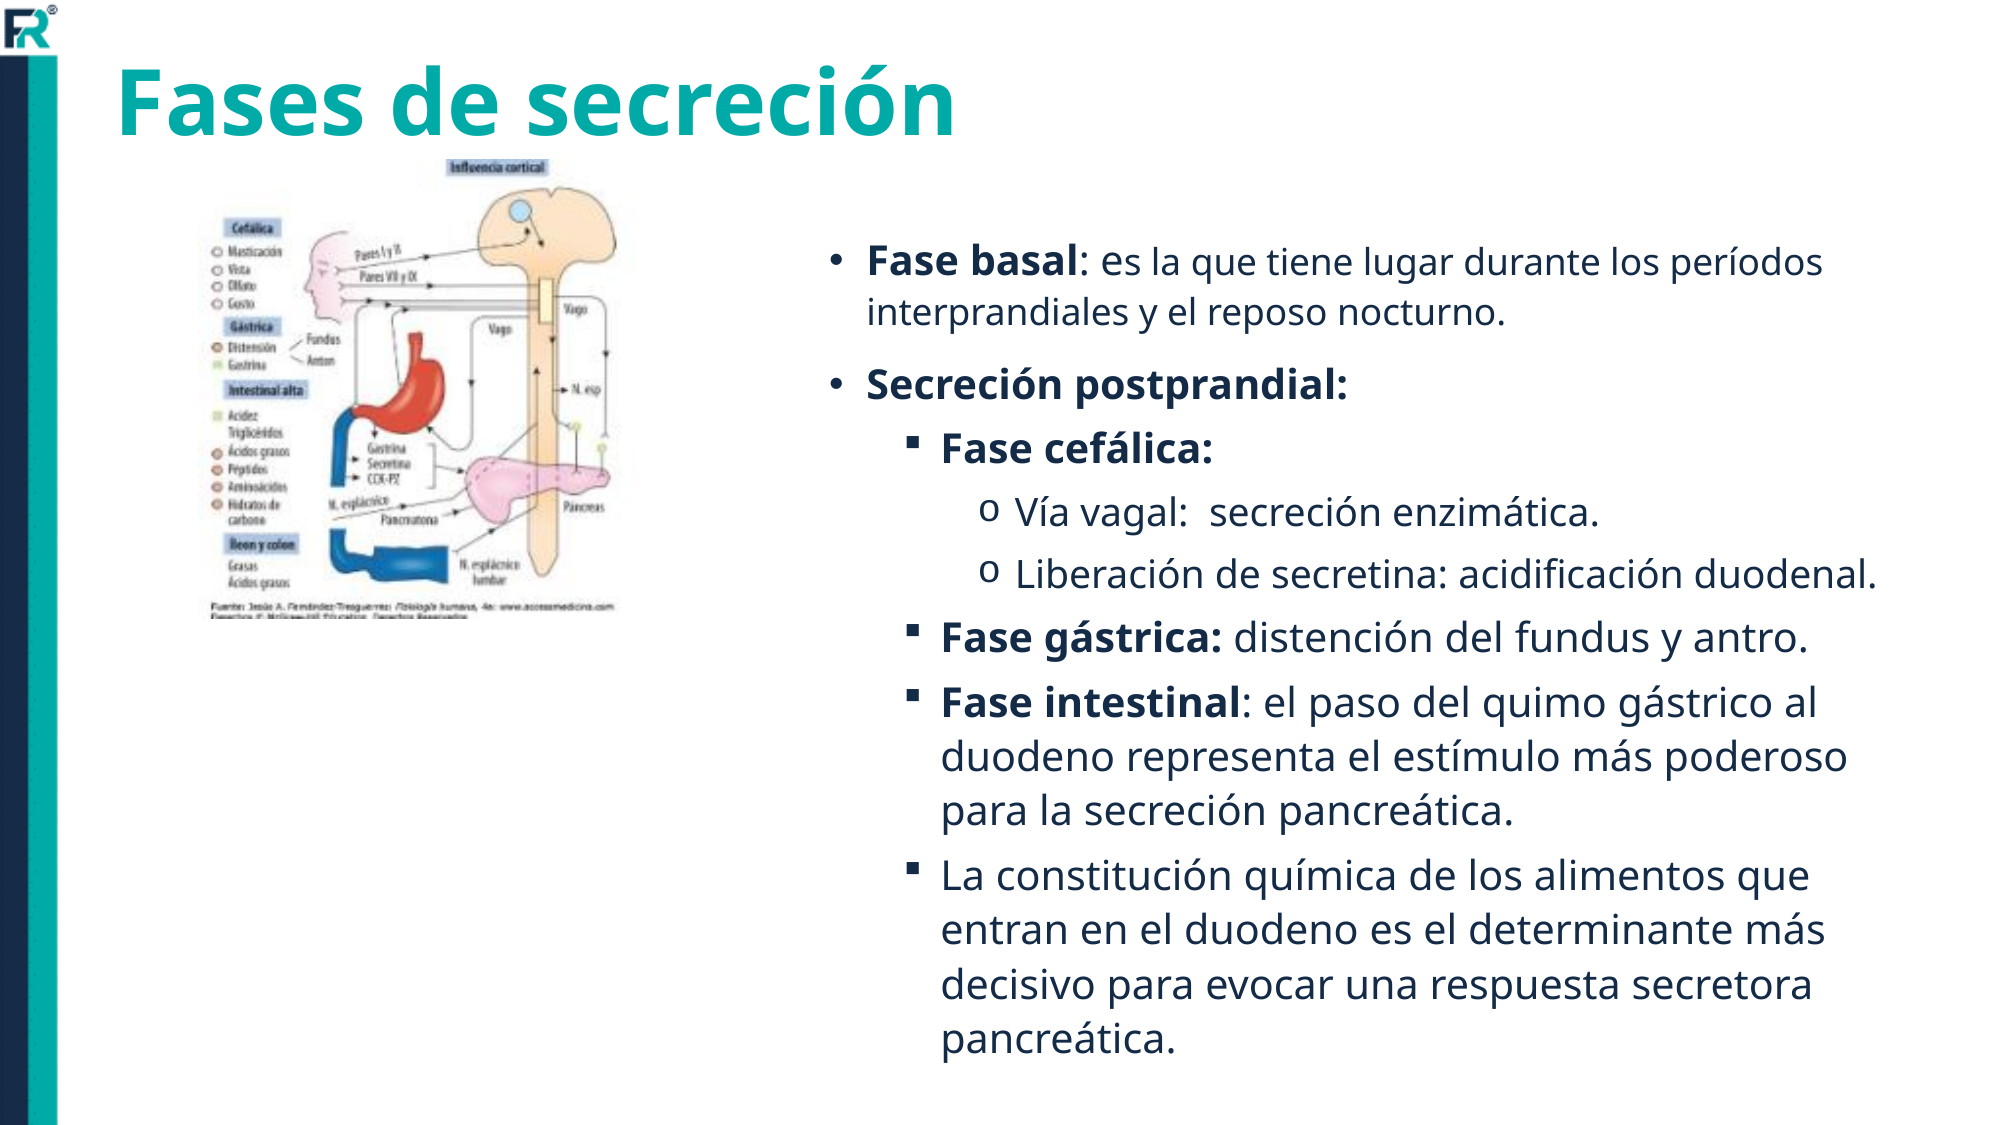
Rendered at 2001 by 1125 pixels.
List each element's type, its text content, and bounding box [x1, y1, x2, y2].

title Fases de secreción [99, 0, 1825, 215]
list Fase basal: es la que tiene lugar durante los períodos interprandiales y el reposo nocturno. Secreción postprandial: Fase cefálica: Vía vagal: secreción enzimática. Liberación de secretina: acidificación duodenal. Fase gástrica: distención del fundus y antro. Fase intestinal: el paso del quimo gástrico al duodeno representa el estímulo más poderoso para la secreción pancreática. La constitución química de los alimentos que entran en el duodeno es el determinante más decisivo para evocar una respuesta secretora pancreática. [814, 221, 1924, 1079]
picture [0, 0, 2001, 1125]
